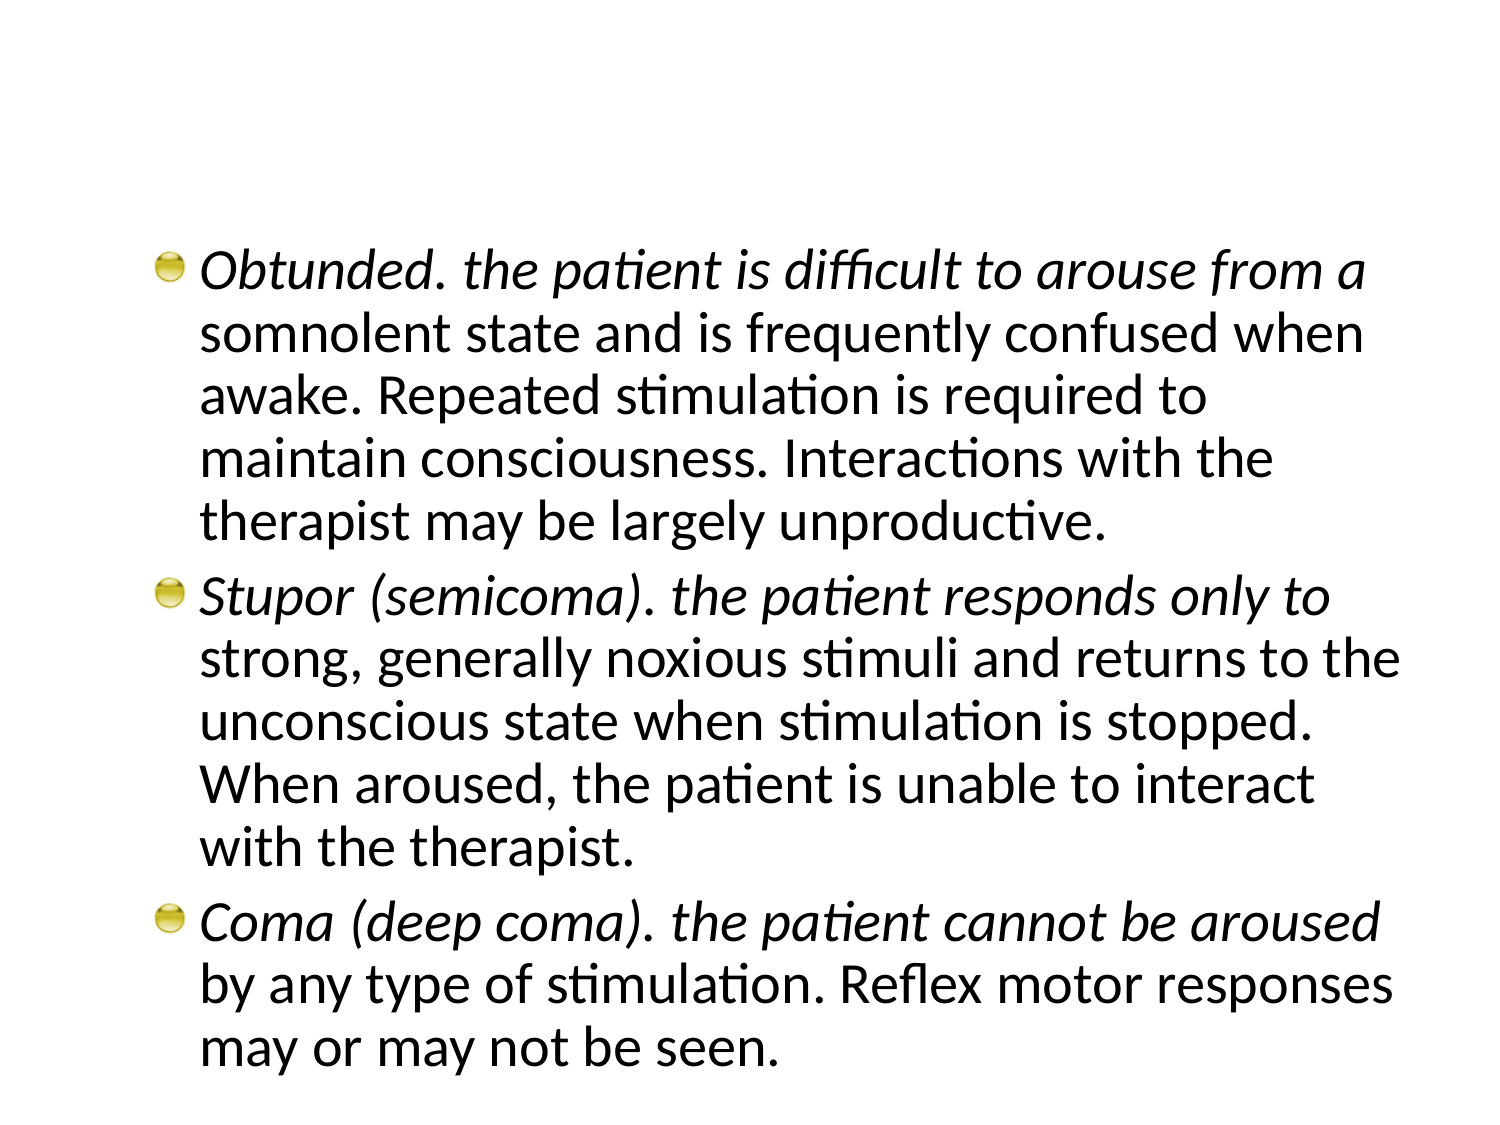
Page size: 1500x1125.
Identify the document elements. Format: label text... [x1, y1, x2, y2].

picture [152, 249, 188, 285]
picture [152, 575, 188, 611]
picture [152, 901, 188, 936]
list Obtunded. the patient is difficult to arouse from a somnolent state and is frequently confused when awake. Repeated stimulation is required to maintain consciousness. Interactions with the therapist may be largely unproductive. Stupor (semicoma). the patient responds only to strong, generally noxious stimuli and returns to the unconscious state when stimulation is stopped. When aroused, the patient is unable to interact with the therapist. Coma (deep coma). the patient cannot be aroused by any type of stimulation. Reflex motor responses may or may not be seen. [62, 231, 1438, 1087]
